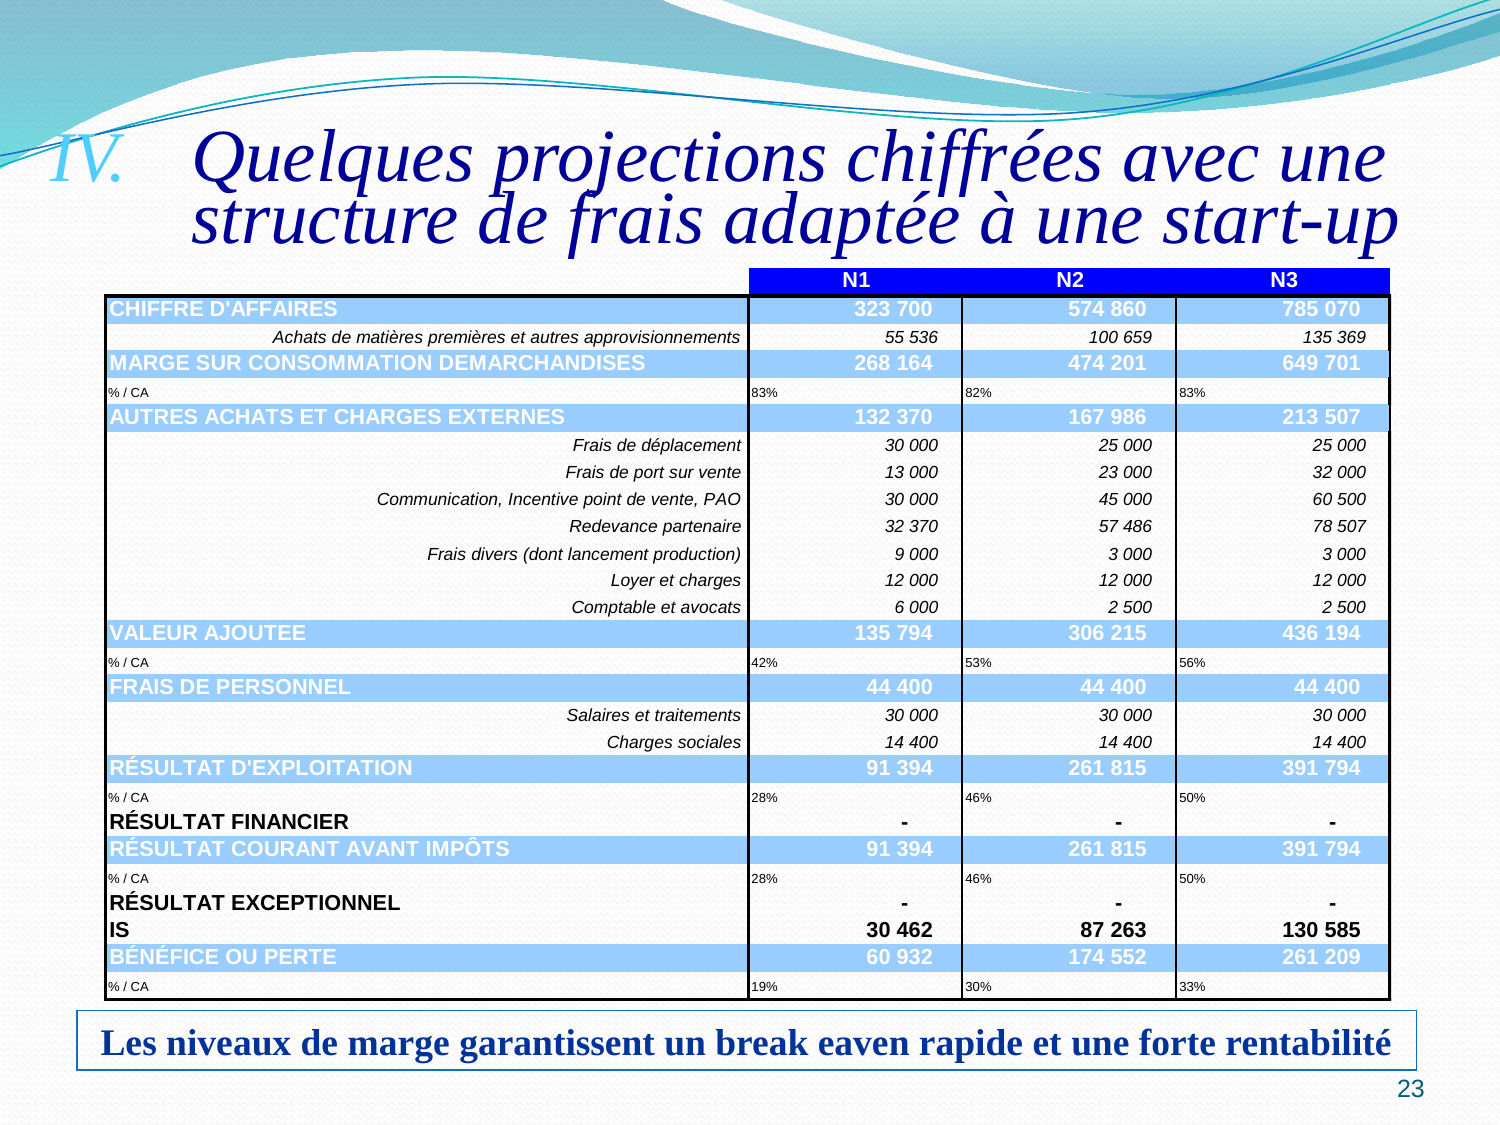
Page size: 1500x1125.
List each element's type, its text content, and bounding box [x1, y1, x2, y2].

slide_number 23 [1299, 1042, 1425, 1103]
text_box Quelques projections chiffrées avec une structure de frais adaptée à une start-up [35, 123, 1471, 264]
text_box Les niveaux de marge garantissent un break eaven rapide et une forte rentabilité [77, 1010, 1417, 1071]
picture [103, 266, 1392, 1002]
